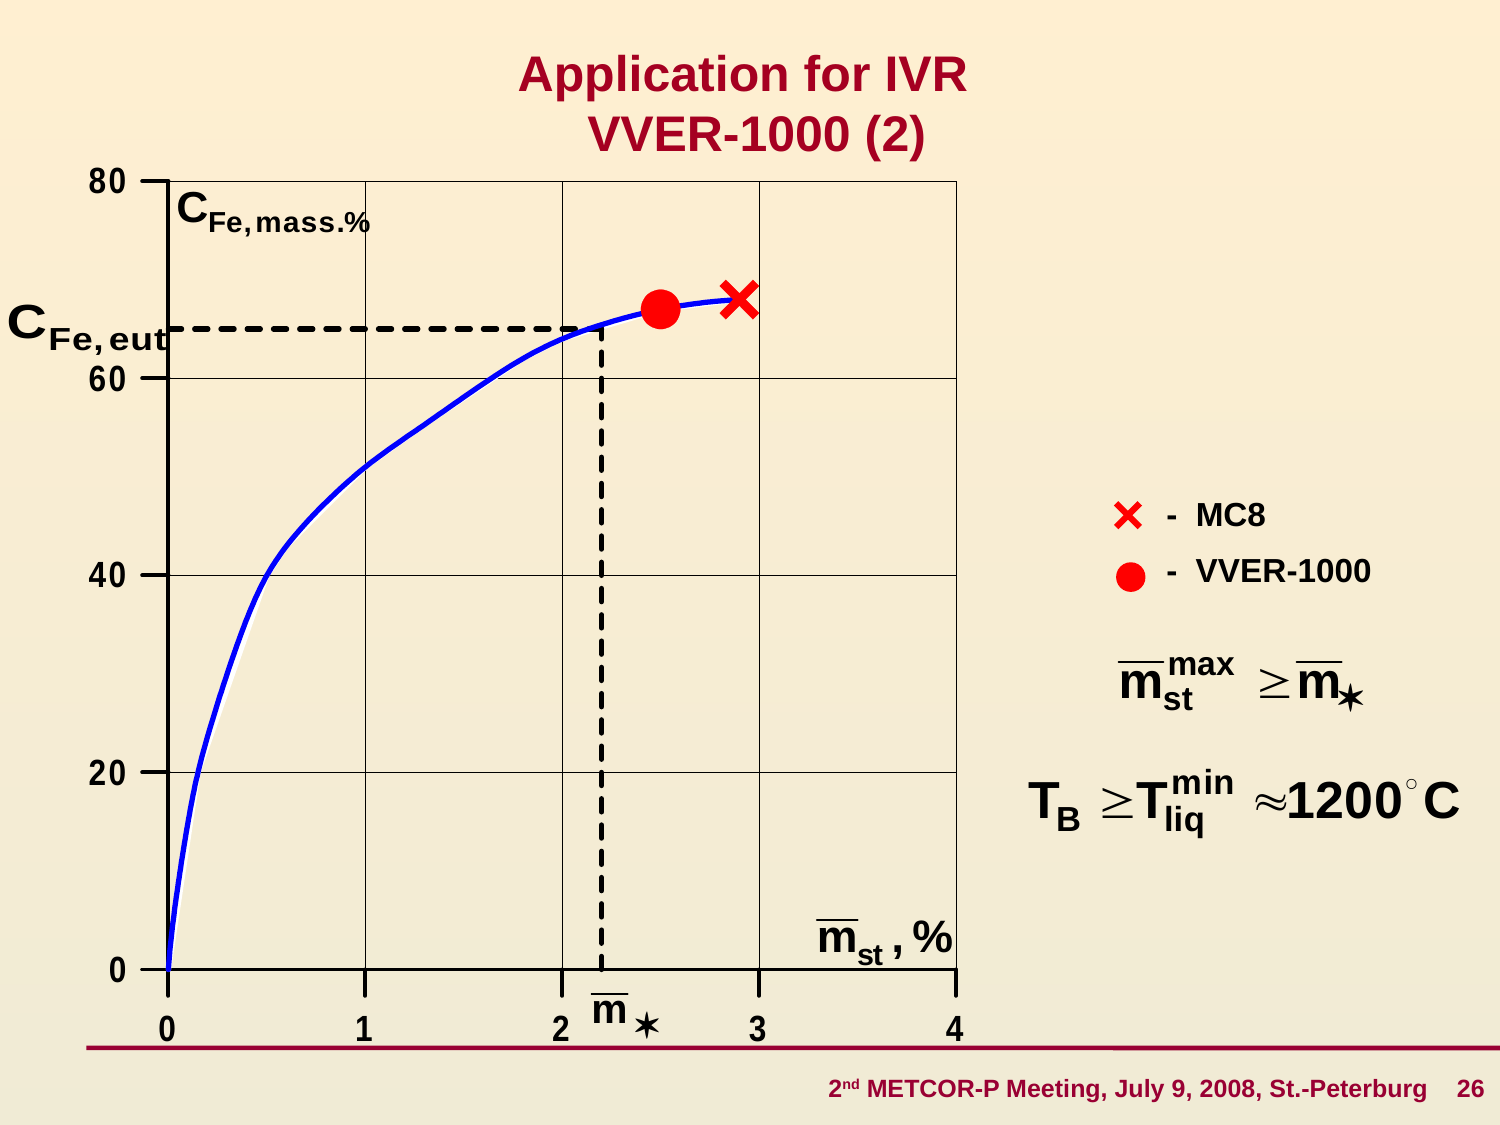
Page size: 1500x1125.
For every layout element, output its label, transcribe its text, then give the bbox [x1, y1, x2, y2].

title Application for IVR VVER-1000 (2) [112, 70, 1388, 154]
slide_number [702, 1056, 1500, 1125]
title Application for IVR VVER-1000 (2) [112, 48, 1388, 69]
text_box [0, 160, 1500, 1050]
